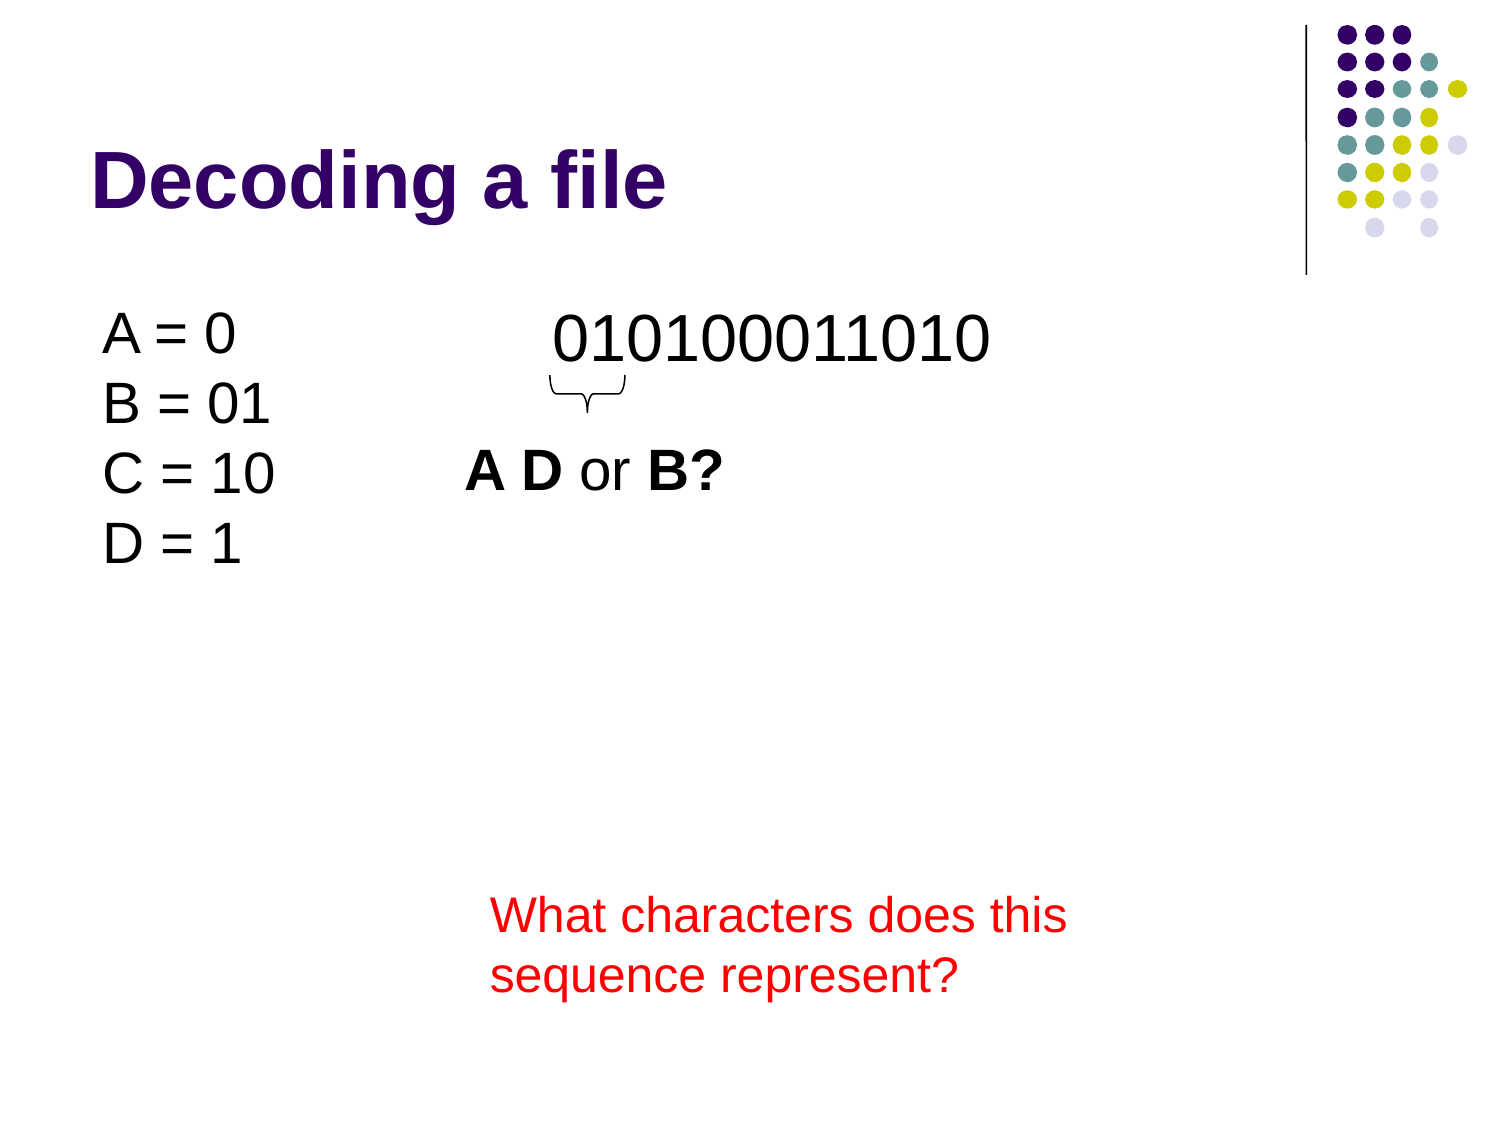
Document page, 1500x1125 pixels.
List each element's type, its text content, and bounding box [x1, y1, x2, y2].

title Decoding a file [75, 20, 1313, 233]
text_box A = 0 B = 01 C = 10 D = 1 [87, 287, 400, 583]
text_box A D or B? [450, 425, 800, 510]
text_box What characters does this sequence represent? [474, 874, 1113, 1010]
text_box [549, 375, 625, 413]
text_box 010100011010 [537, 287, 1088, 383]
